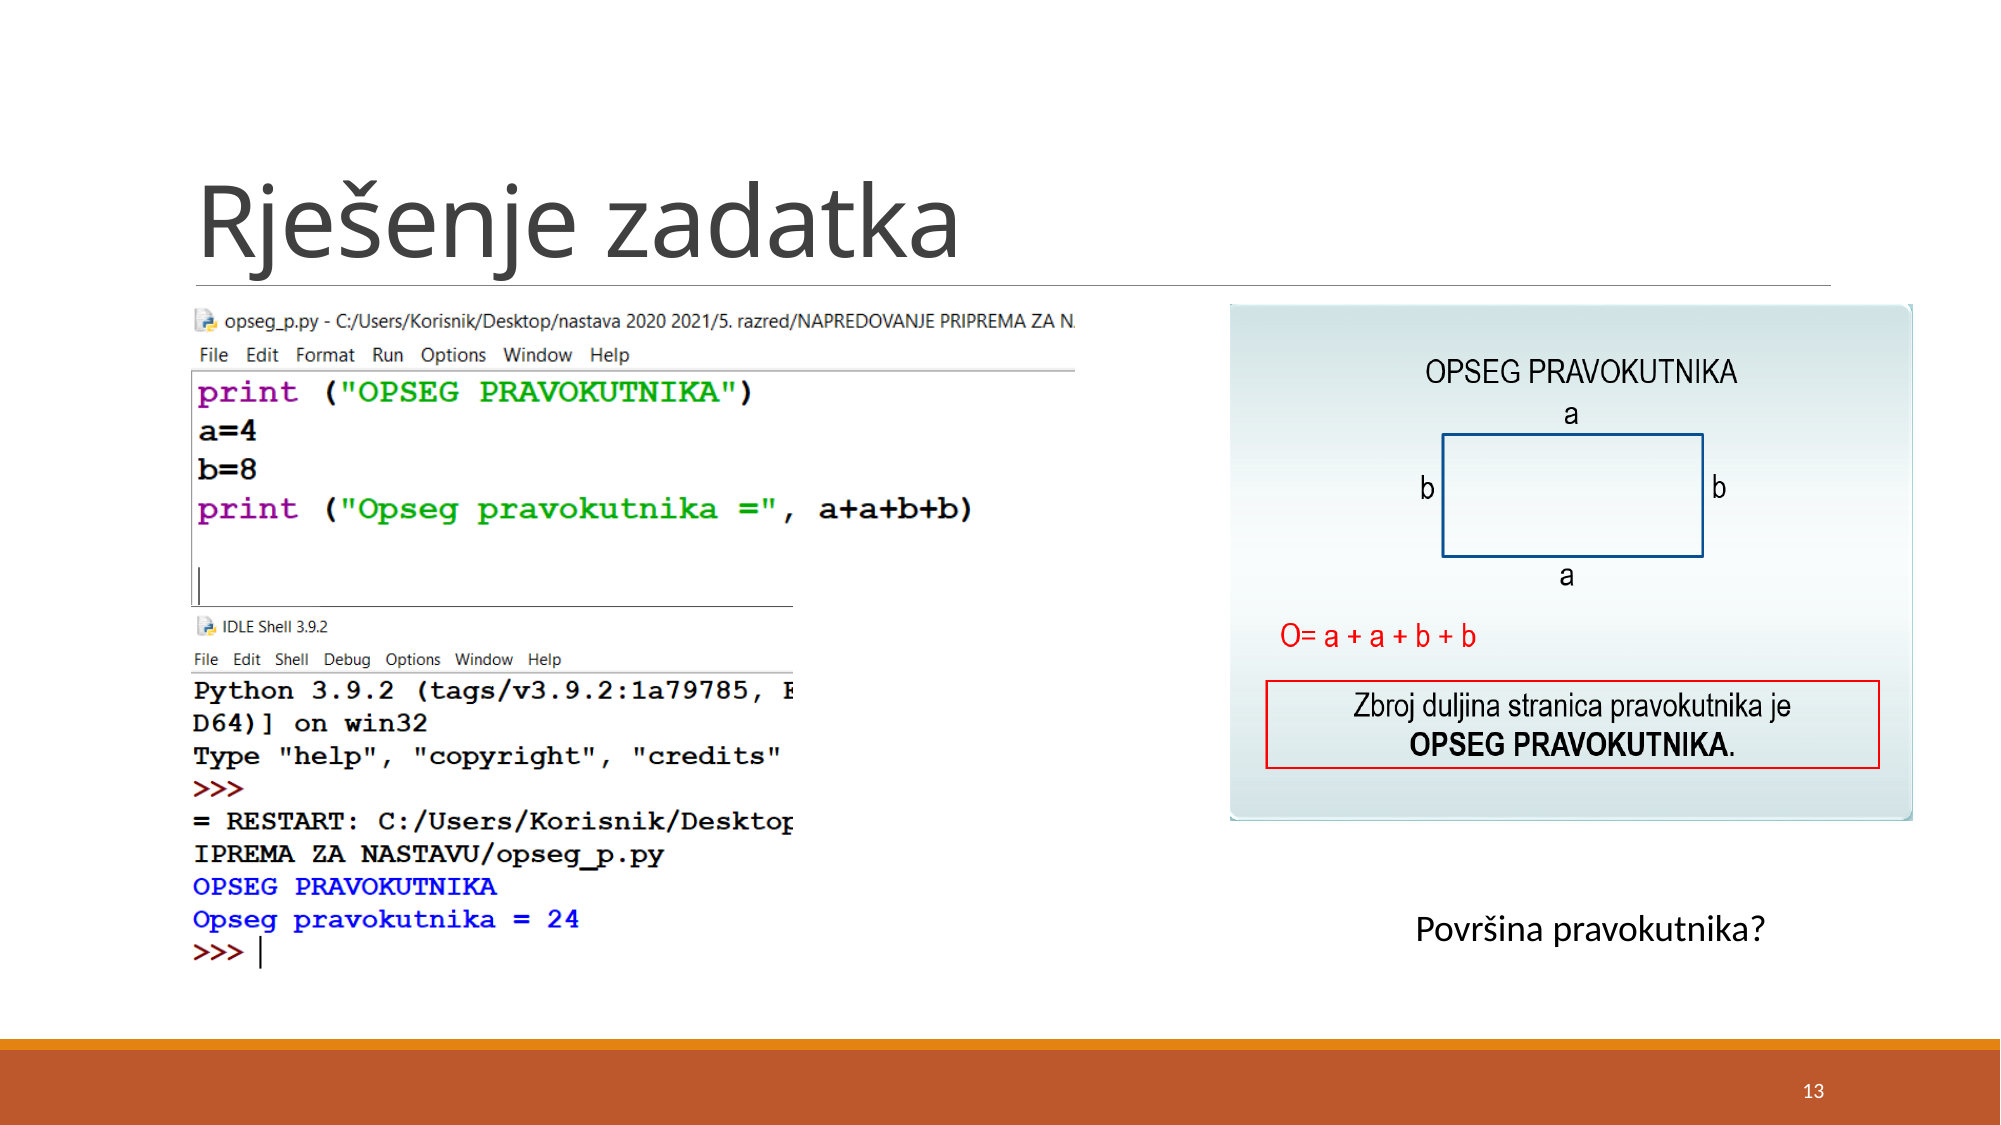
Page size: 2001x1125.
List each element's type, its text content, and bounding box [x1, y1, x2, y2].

slide_number 13 [1624, 1059, 1840, 1120]
text_box Površina pravokutnika? [1400, 897, 1958, 957]
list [1230, 304, 1913, 821]
picture [190, 304, 1076, 1035]
title Rješenje zadatka [180, 47, 1830, 285]
